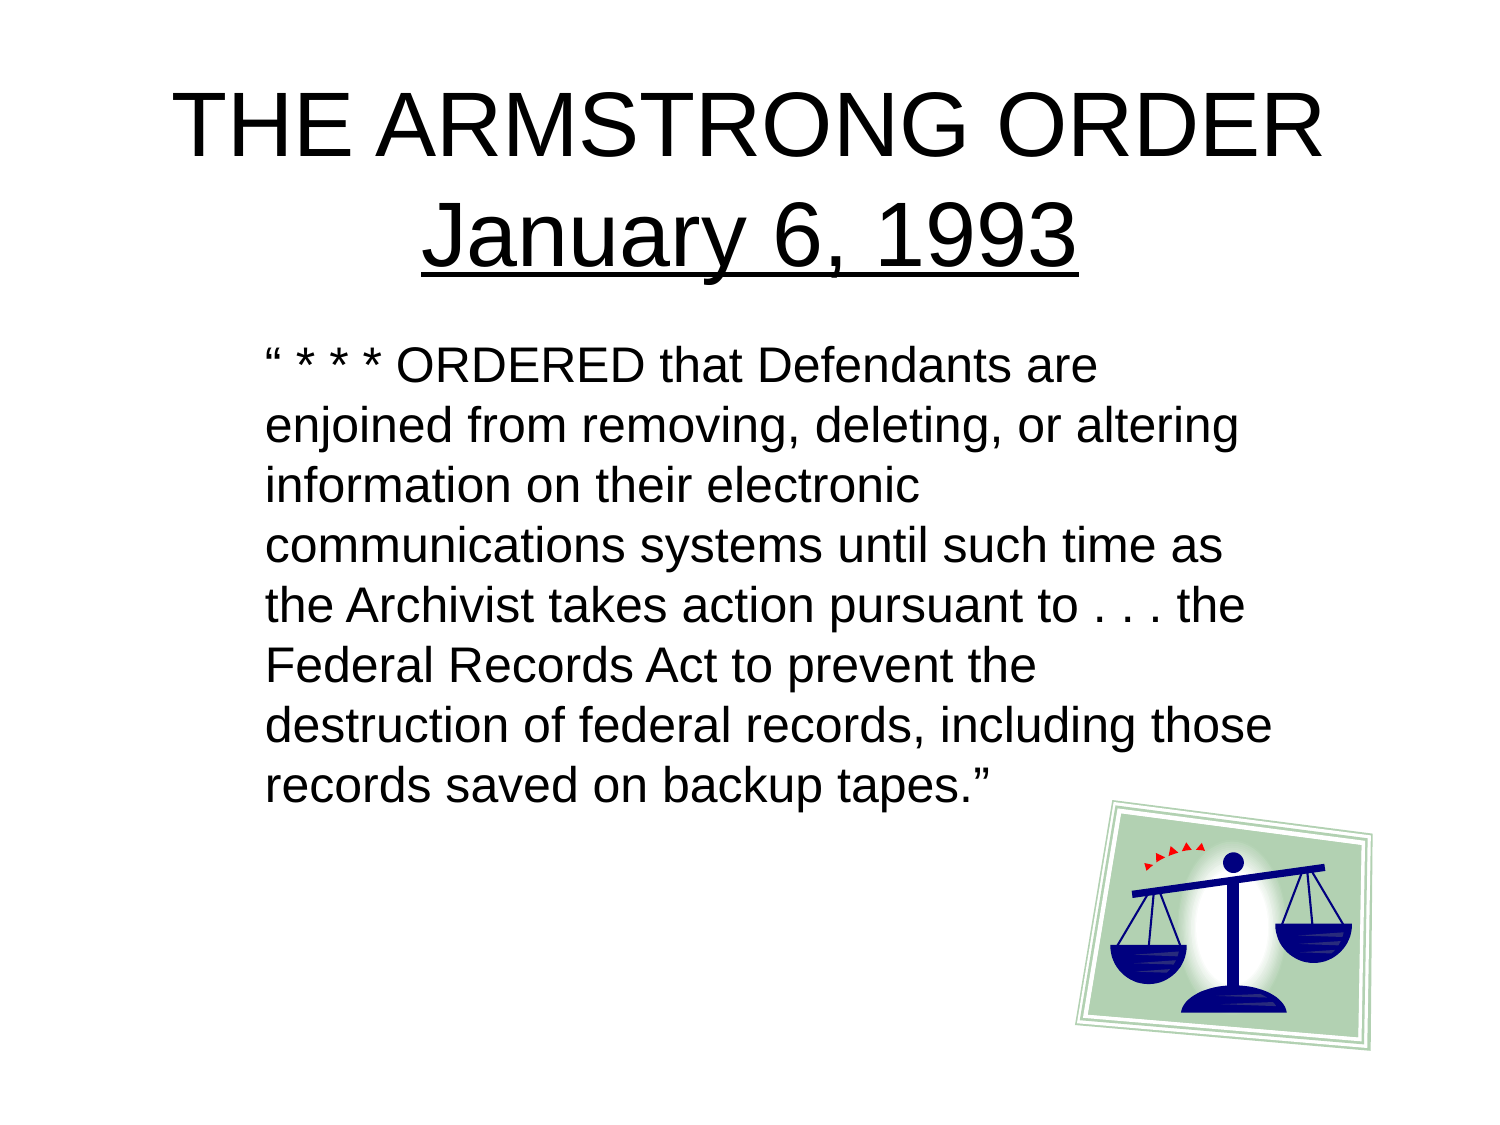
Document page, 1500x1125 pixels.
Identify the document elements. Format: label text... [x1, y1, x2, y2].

title THE ARMSTRONG ORDER January 6, 1993 [112, 0, 1388, 426]
subtitle “ * * * ORDERED that Defendants are enjoined from removing, deleting, or altering information on their electronic communications systems until such time as the Archivist takes action pursuant to . . . the Federal Records Act to prevent the destruction of federal records, including those records saved on backup tapes.” [249, 324, 1301, 613]
picture [1074, 799, 1373, 1052]
